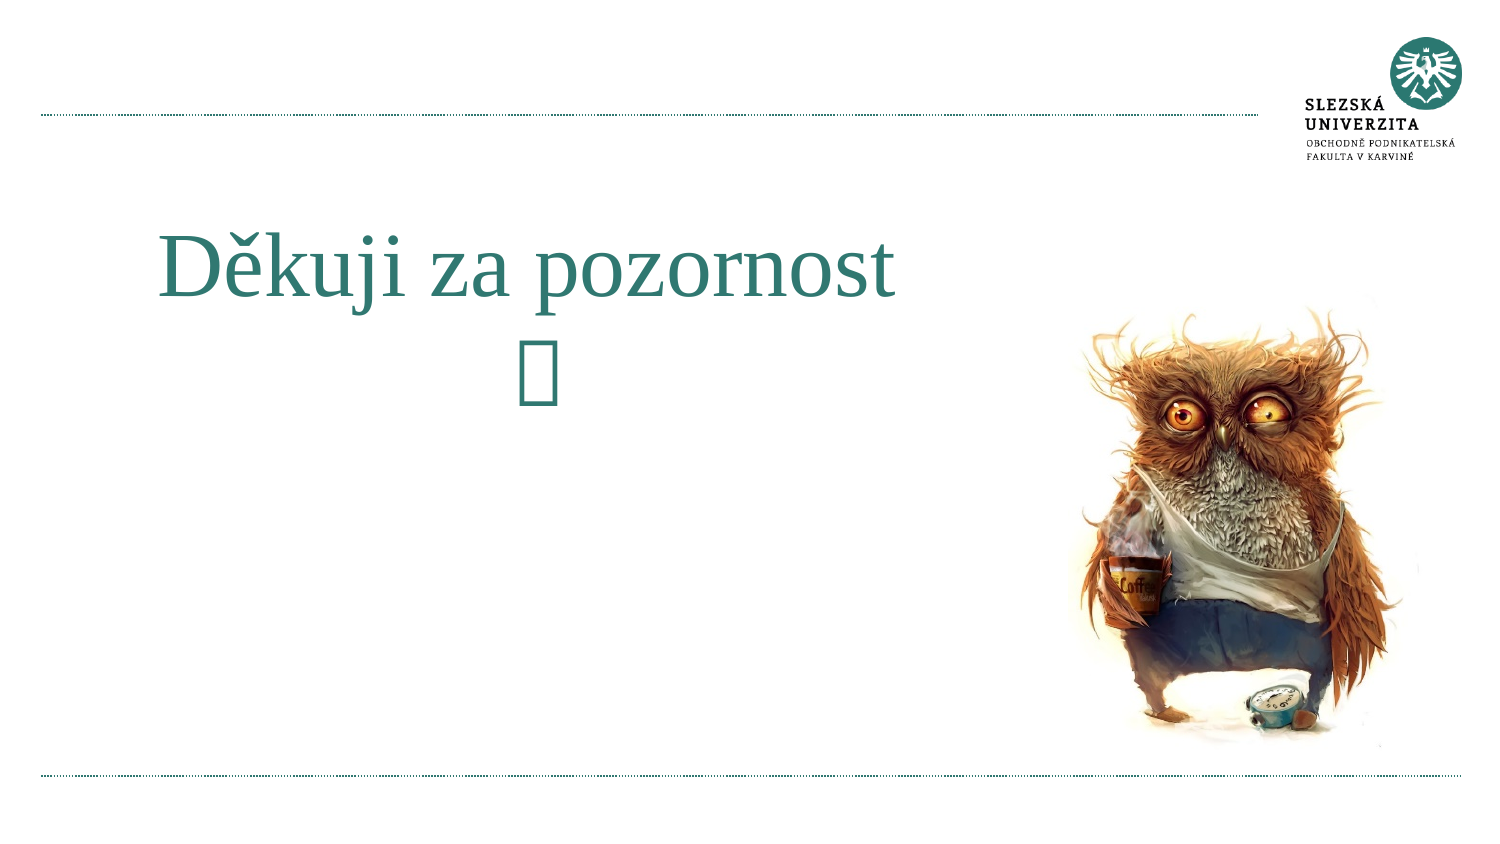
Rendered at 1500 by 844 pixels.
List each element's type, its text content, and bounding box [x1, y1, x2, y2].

title Děkuji za pozornost  [7, 197, 1071, 505]
picture [1068, 291, 1424, 752]
picture [1305, 37, 1462, 160]
